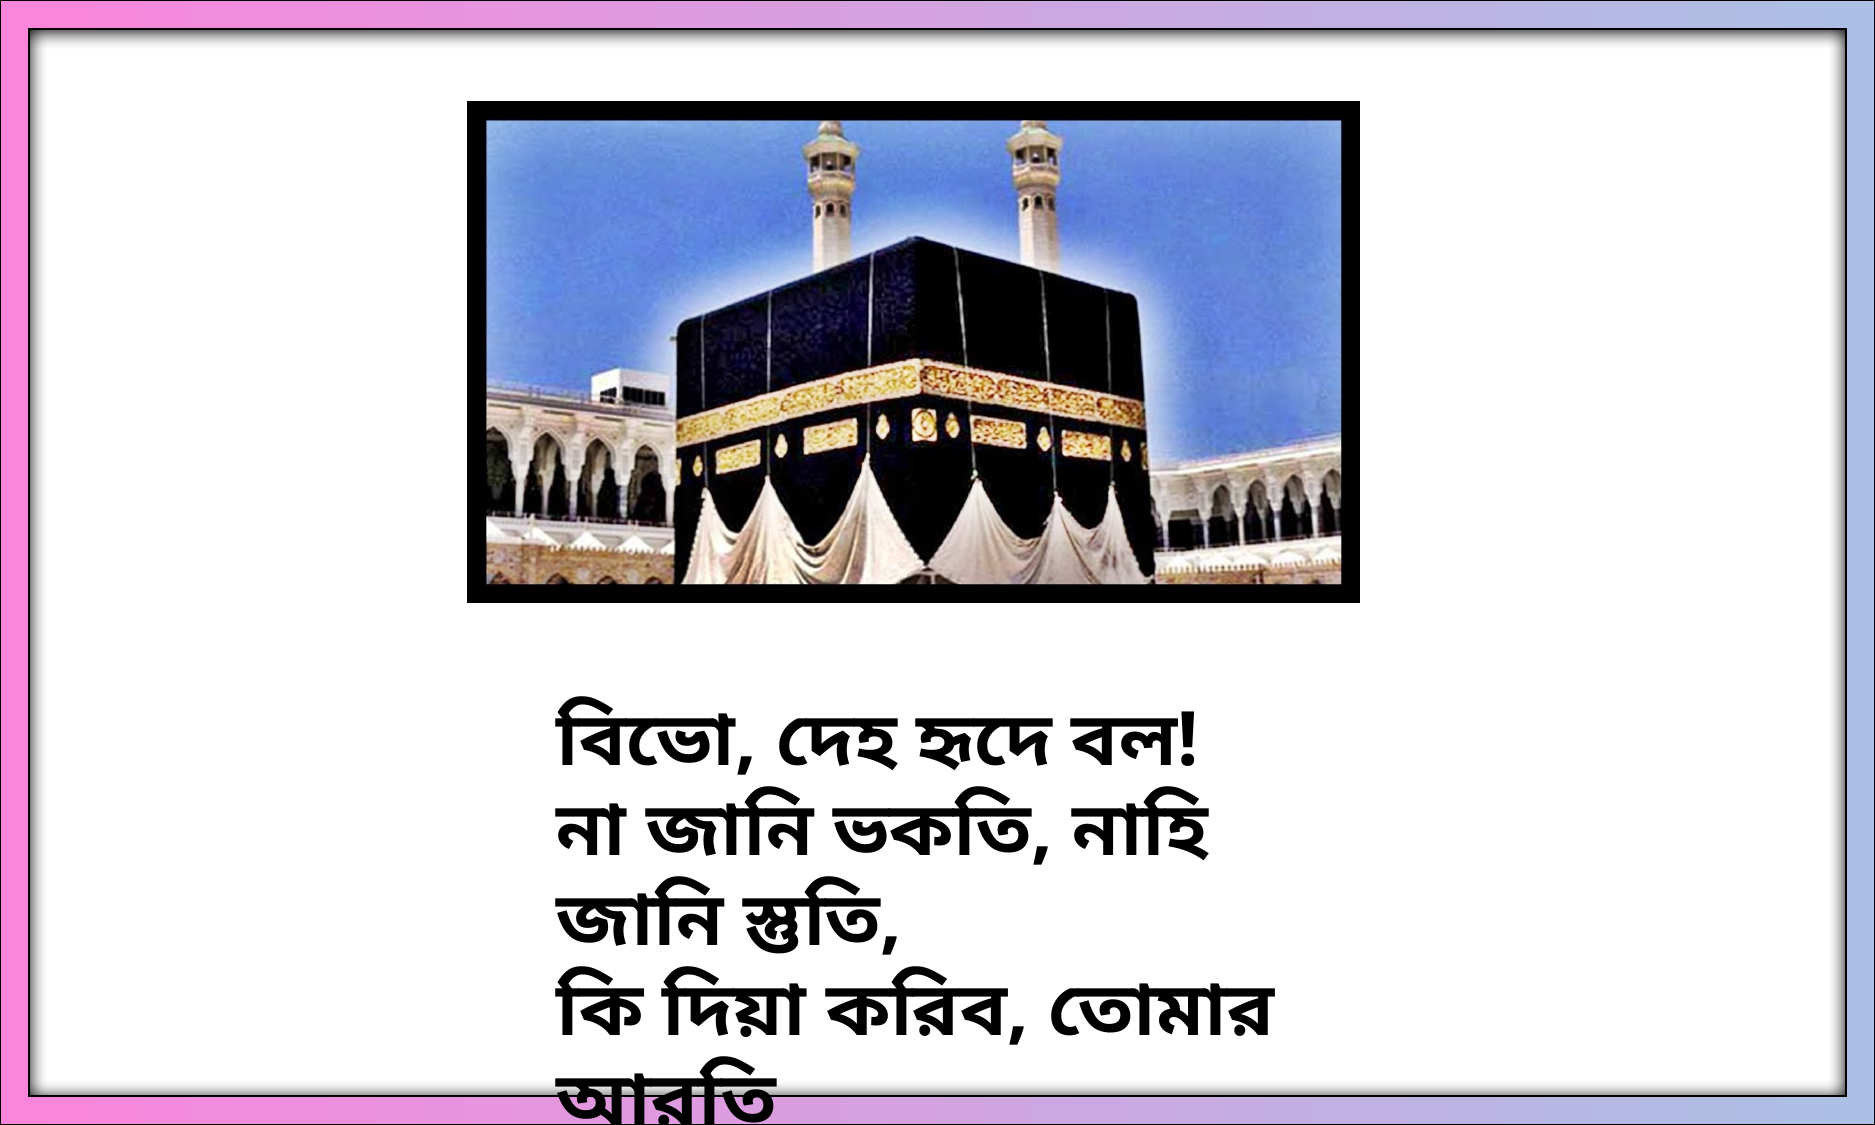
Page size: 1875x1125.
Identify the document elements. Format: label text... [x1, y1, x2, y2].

text_box বিভো, দেহ হৃদে বল! না জানি ভকতি, নাহি জানি স্তুতি, কি দিয়া করিব, তোমার আরতি আমি নিঃসম্বল! [541, 683, 1334, 1125]
picture [467, 101, 1360, 603]
